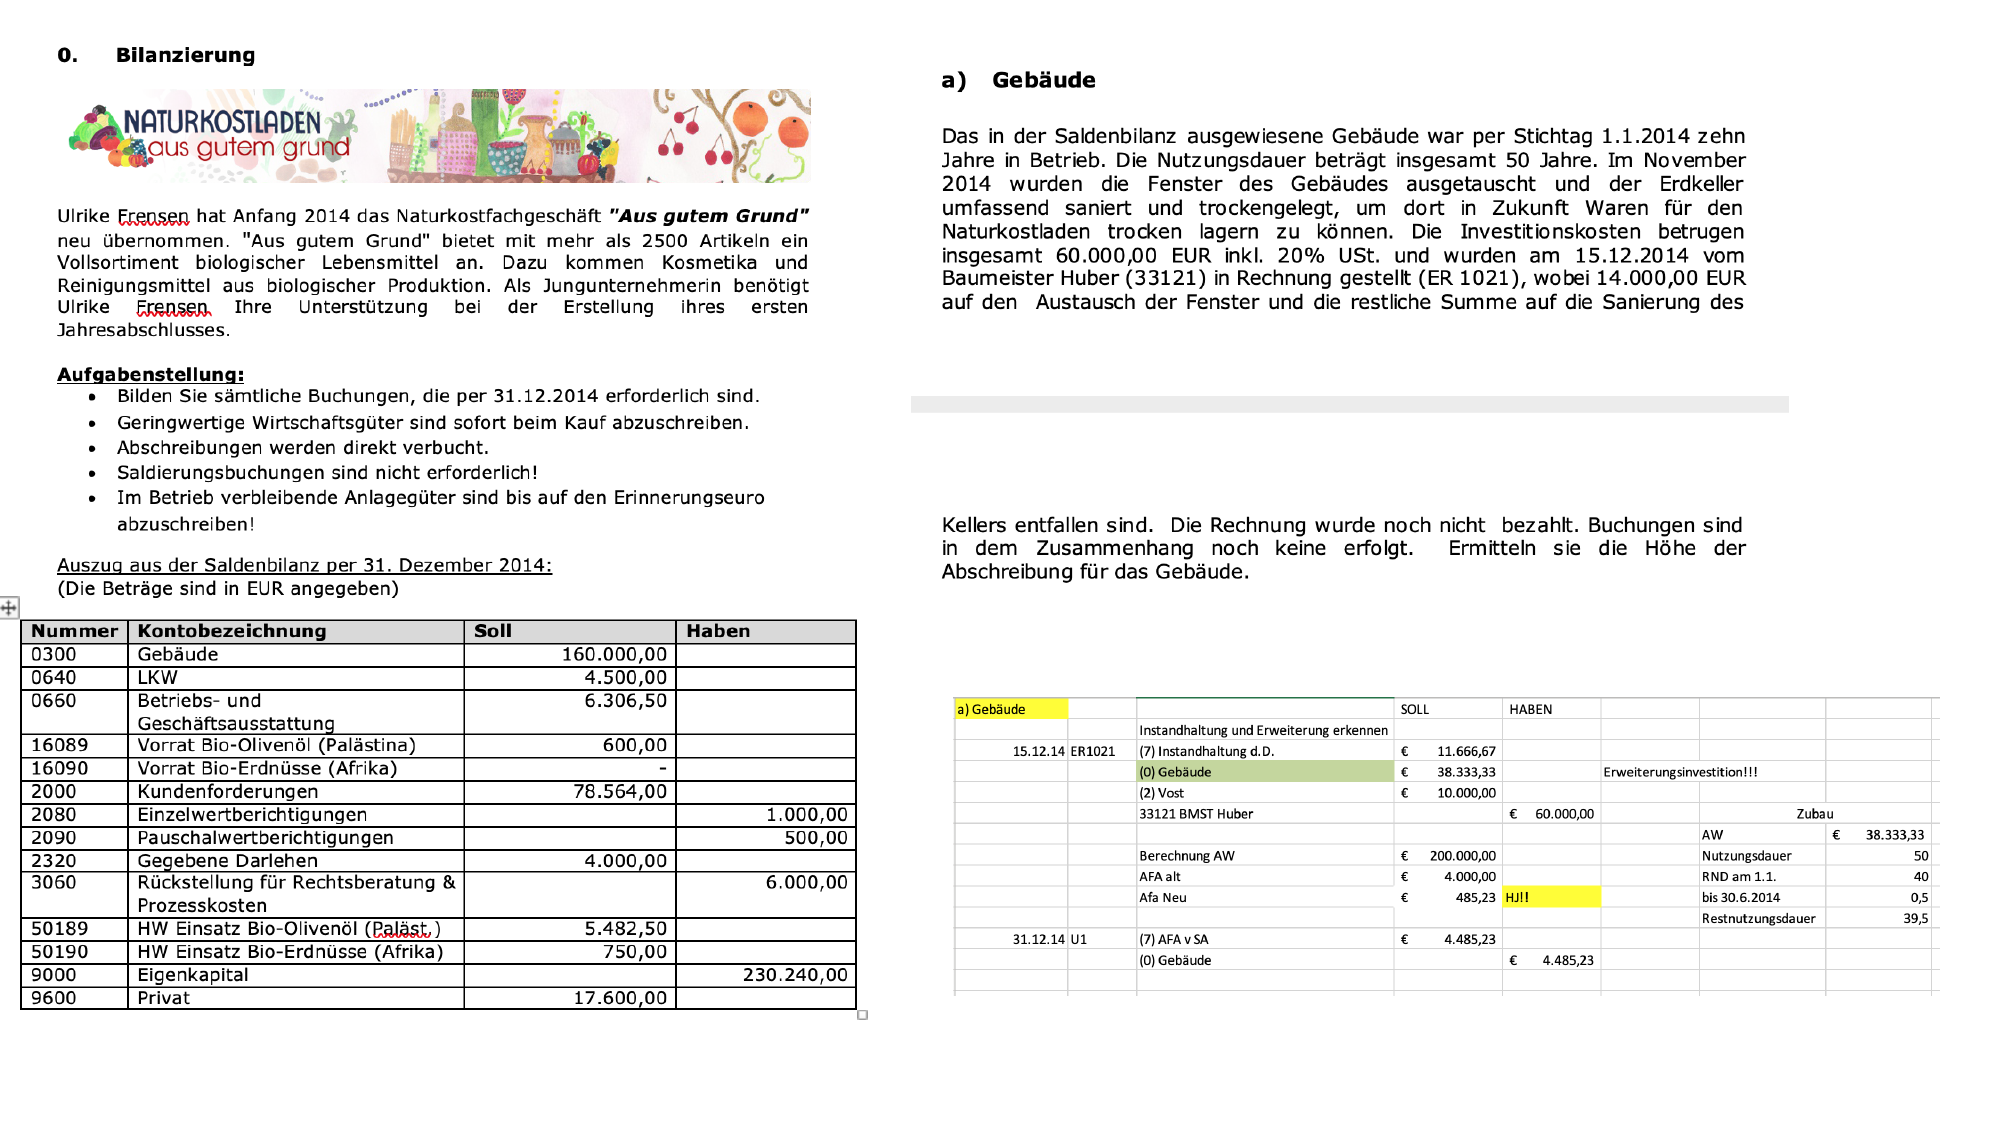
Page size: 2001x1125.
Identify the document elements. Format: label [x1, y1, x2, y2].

picture [0, 42, 878, 1027]
picture [911, 62, 1789, 594]
picture [953, 697, 1940, 996]
